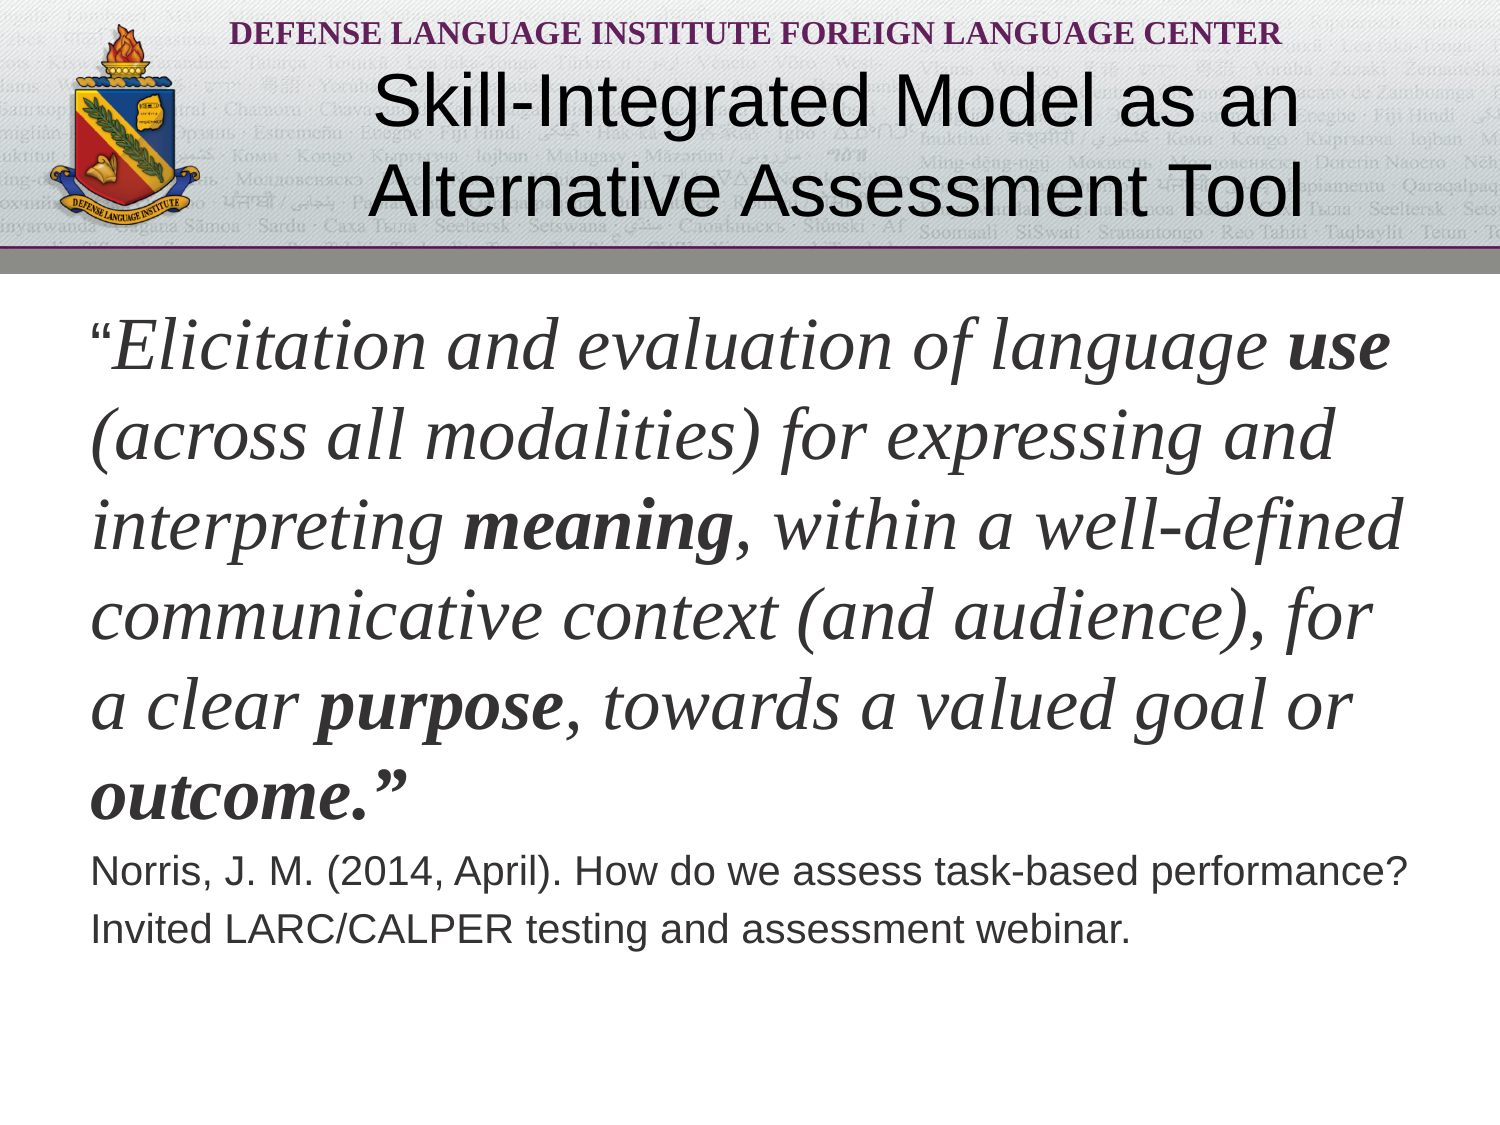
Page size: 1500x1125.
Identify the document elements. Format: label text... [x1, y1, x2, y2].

title Skill-Integrated Model as an Alternative Assessment Tool [225, 62, 1450, 220]
list “Elicitation and evaluation of language use (across all modalities) for expressing and interpreting meaning, within a well-defined communicative context (and audience), for a clear purpose, towards a valued goal or outcome.” Norris, J. M. (2014, April). How do we assess task-based performance? Invited LARC/CALPER testing and assessment webinar. [75, 287, 1425, 1005]
picture [0, 0, 1500, 274]
